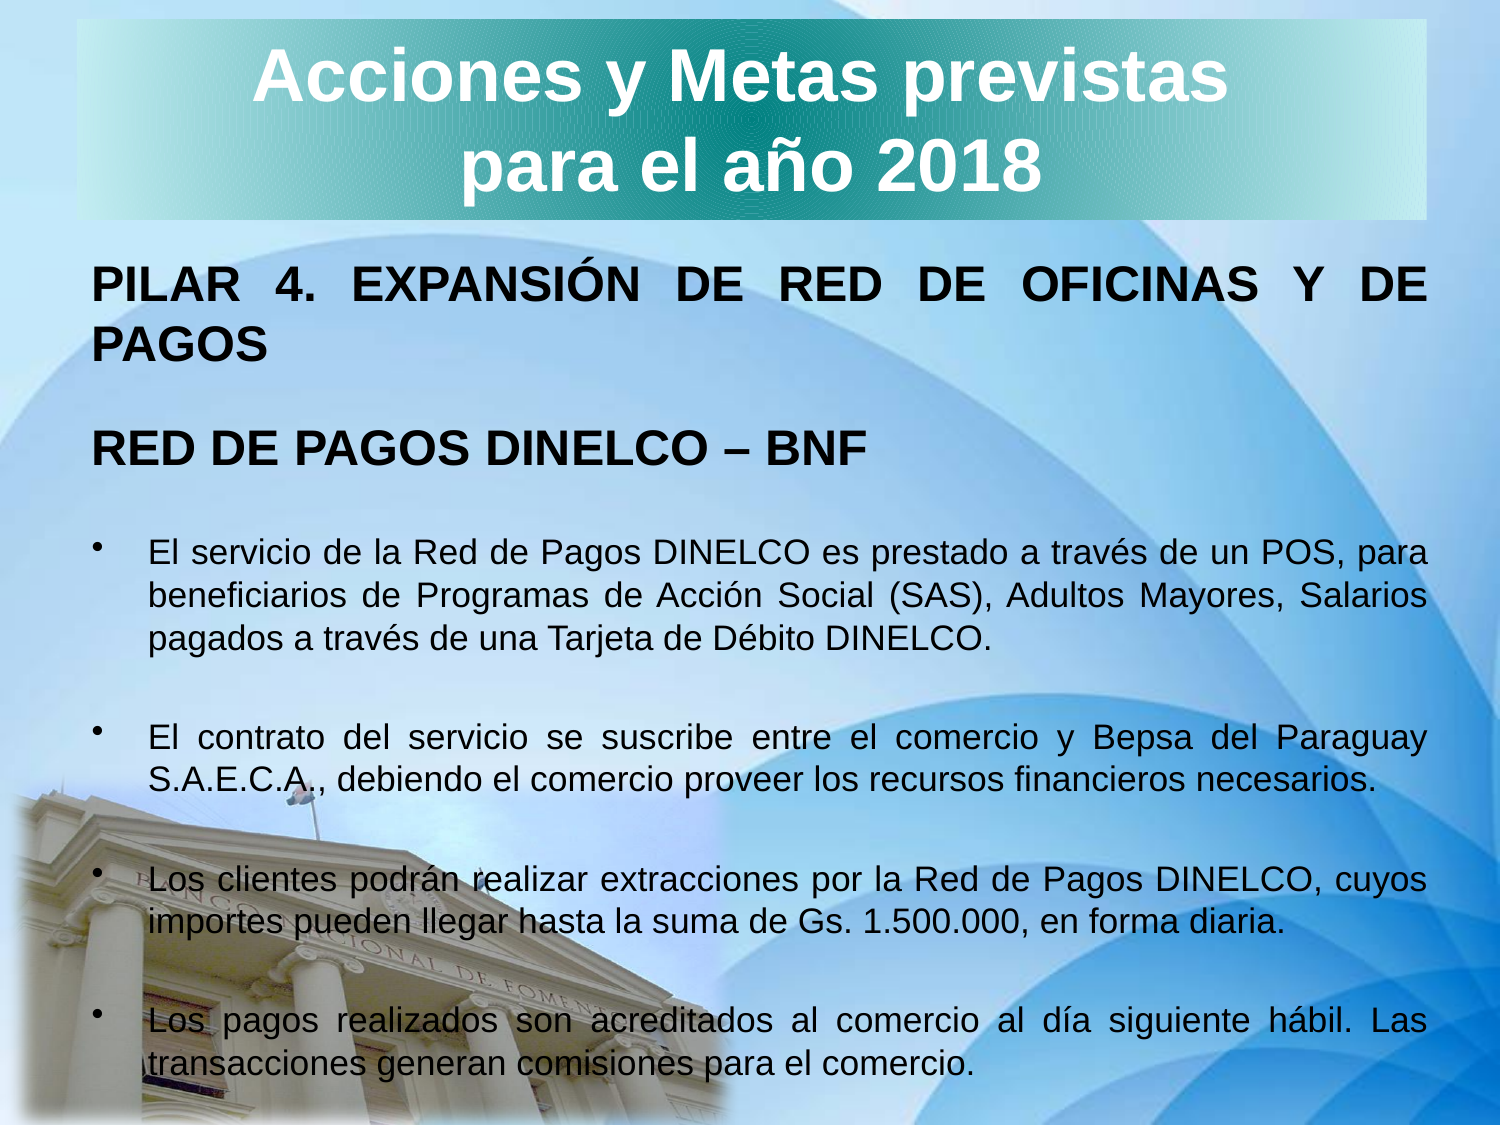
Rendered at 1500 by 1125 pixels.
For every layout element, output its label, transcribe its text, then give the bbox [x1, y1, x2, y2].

text_box Acciones y Metas previstas para el año 2018 [76, 19, 1427, 220]
picture [0, 0, 1500, 1125]
list PILAR 4. EXPANSIÓN DE RED DE OFICINAS Y DE PAGOS RED DE PAGOS DINELCO – BNF El servicio de la Red de Pagos DINELCO es prestado a través de un POS, para beneficiarios de Programas de Acción Social (SAS), Adultos Mayores, Salarios pagados a través de una Tarjeta de Débito DINELCO. El contrato del servicio se suscribe entre el comercio y Bepsa del Paraguay S.A.E.C.A., debiendo el comercio proveer los recursos financieros necesarios. Los clientes podrán realizar extracciones por la Red de Pagos DINELCO, cuyos importes pueden llegar hasta la suma de Gs. 1.500.000, en forma diaria. Los pagos realizados son acreditados al comercio al día siguiente hábil. Las transacciones generan comisiones para el comercio. [76, 243, 1444, 1073]
